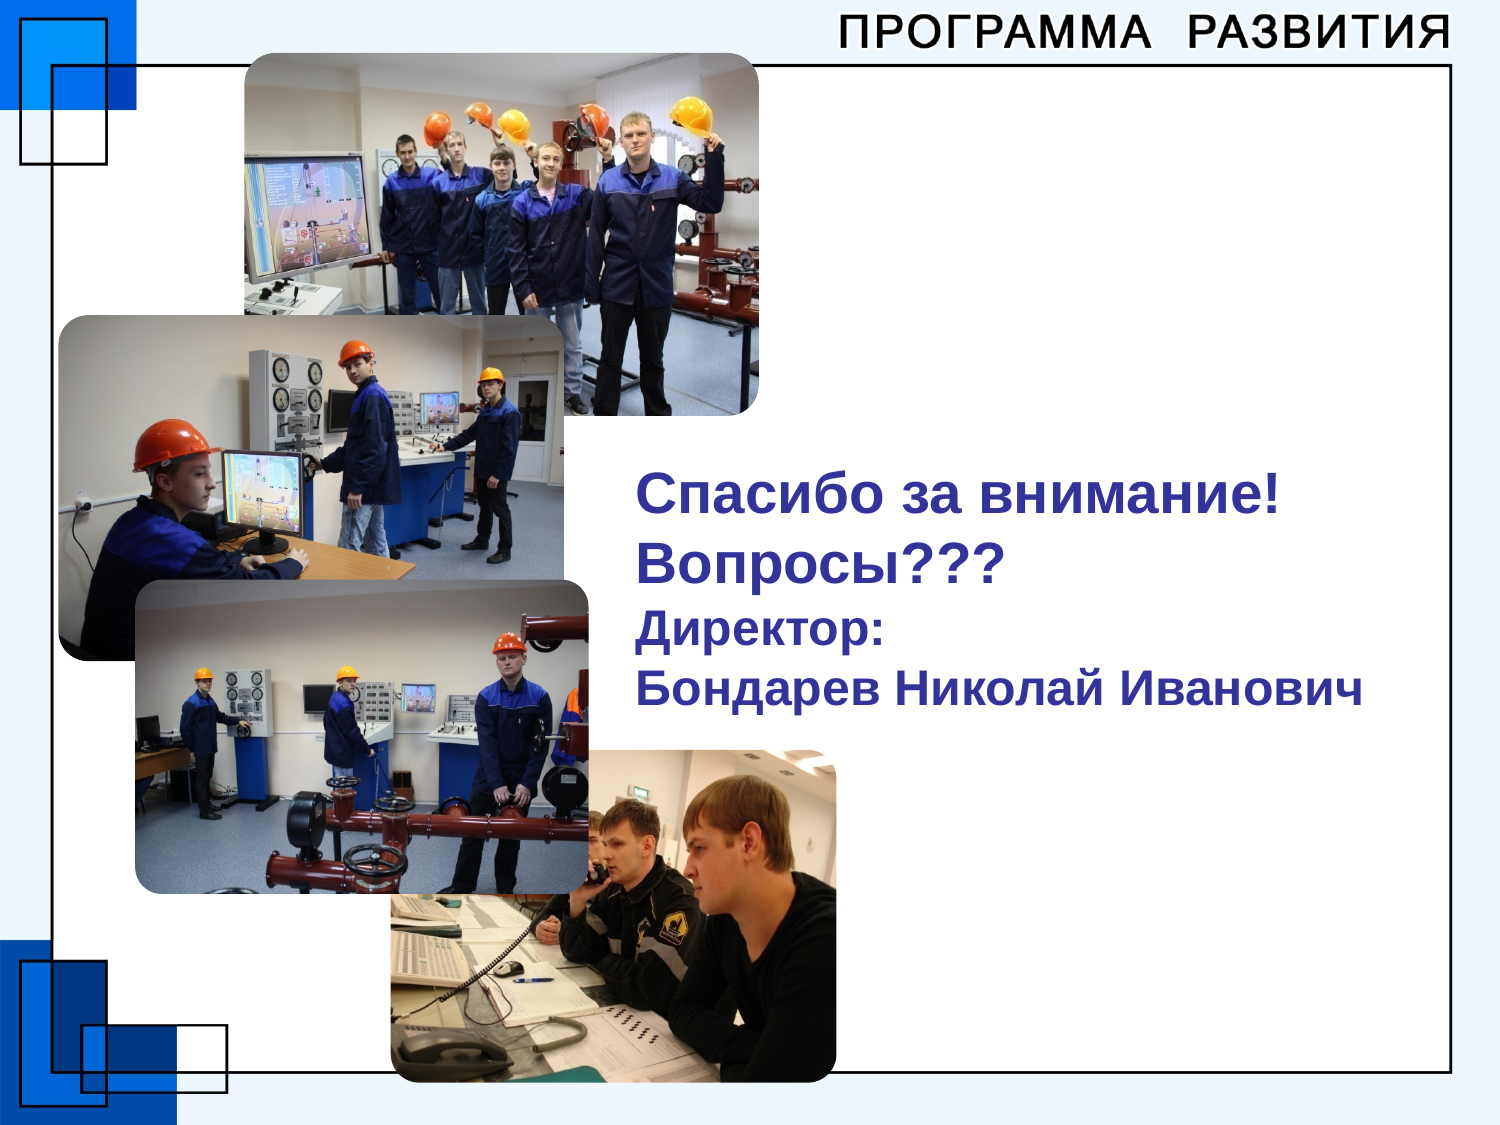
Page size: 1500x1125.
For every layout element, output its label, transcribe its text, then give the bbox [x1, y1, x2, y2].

title Спасибо за внимание! Вопросы??? Директор: Бондарев Николай Иванович [620, 490, 1500, 679]
picture [0, 0, 1500, 1125]
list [390, 749, 837, 1083]
